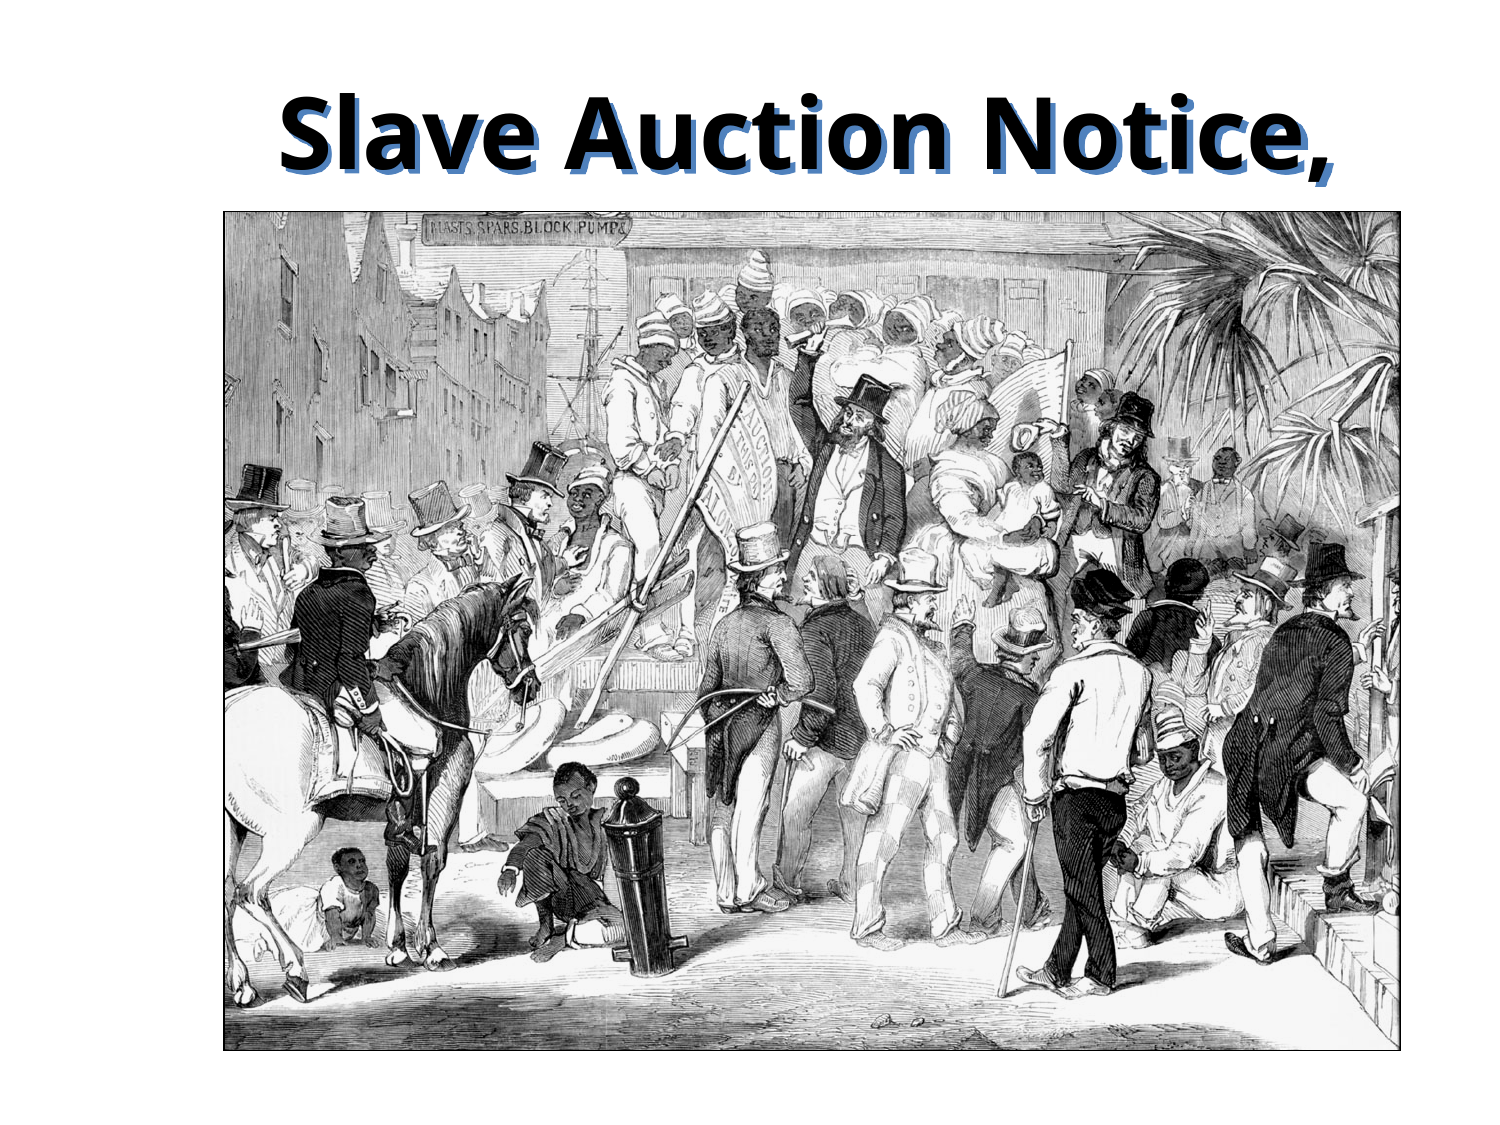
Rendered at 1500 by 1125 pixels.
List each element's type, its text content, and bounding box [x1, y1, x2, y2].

text_box Slave Auction Notice, 1823 [137, 62, 1475, 318]
picture [224, 212, 1401, 1051]
